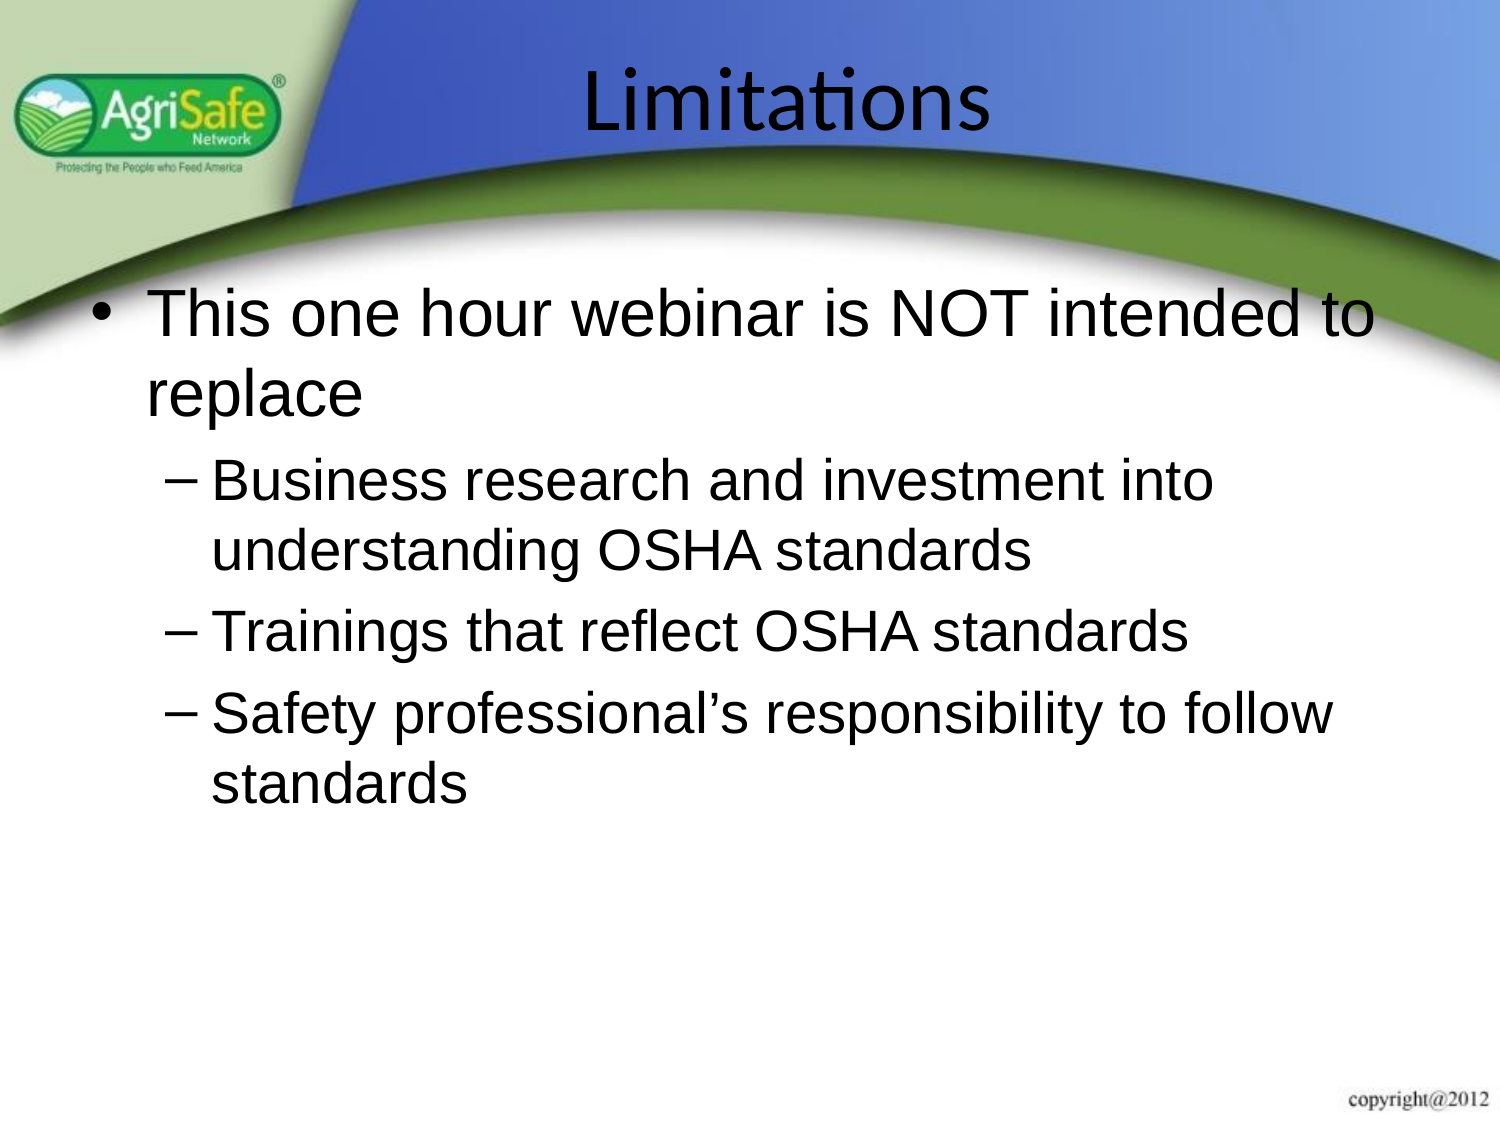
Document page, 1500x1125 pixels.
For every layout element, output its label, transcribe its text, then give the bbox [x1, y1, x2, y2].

list This one hour webinar is NOT intended to replace Business research and investment into understanding OSHA standards Trainings that reflect OSHA standards Safety professional’s responsibility to follow standards [75, 262, 1425, 1005]
title Limitations [112, 0, 1463, 188]
picture [0, 0, 1500, 1125]
